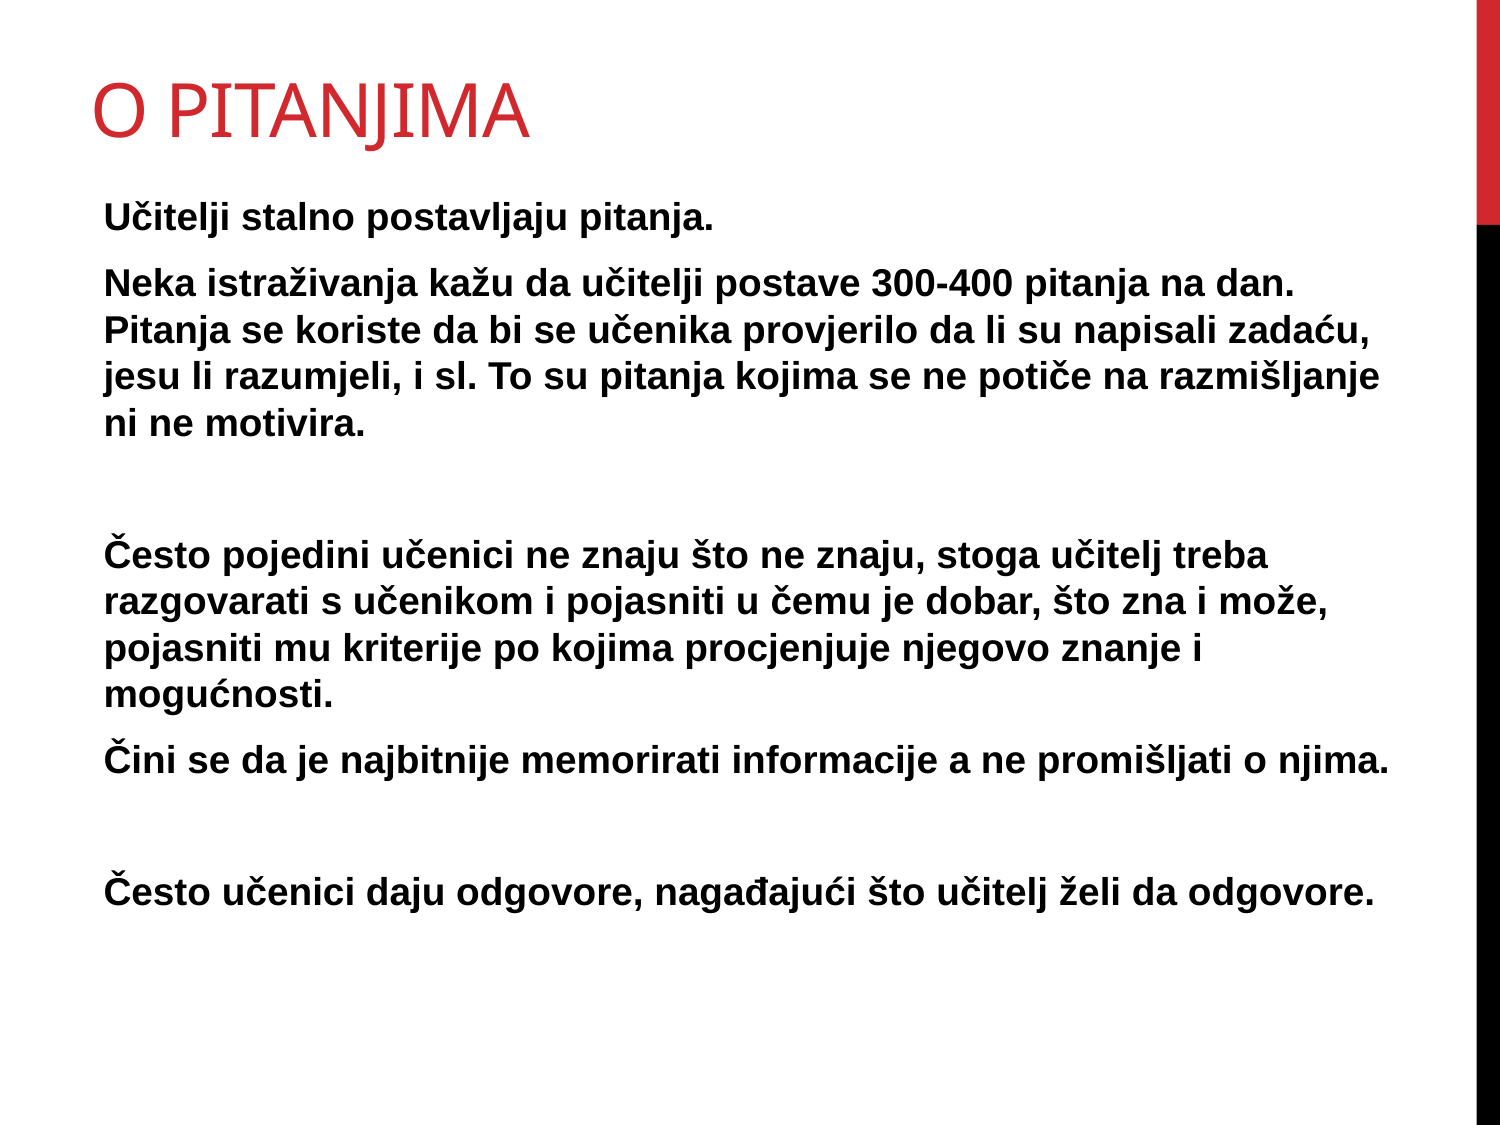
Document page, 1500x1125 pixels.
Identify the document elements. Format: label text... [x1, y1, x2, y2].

title O PITANJIMA [75, 25, 1025, 250]
list Učitelji stalno postavljaju pitanja. Neka istraživanja kažu da učitelji postave 300-400 pitanja na dan. Pitanja se koriste da bi se učenika provjerilo da li su napisali zadaću, jesu li razumjeli, i sl. To su pitanja kojima se ne potiče na razmišljanje ni ne motivira. Često pojedini učenici ne znaju što ne znaju, stoga učitelj treba razgovarati s učenikom i pojasniti u čemu je dobar, što zna i može, pojasniti mu kriterije po kojima procjenjuje njegovo znanje i mogućnosti. Čini se da je najbitnije memorirati informacije a ne promišljati o njima. Često učenici daju odgovore, nagađajući što učitelj želi da odgovore. [88, 184, 1439, 927]
